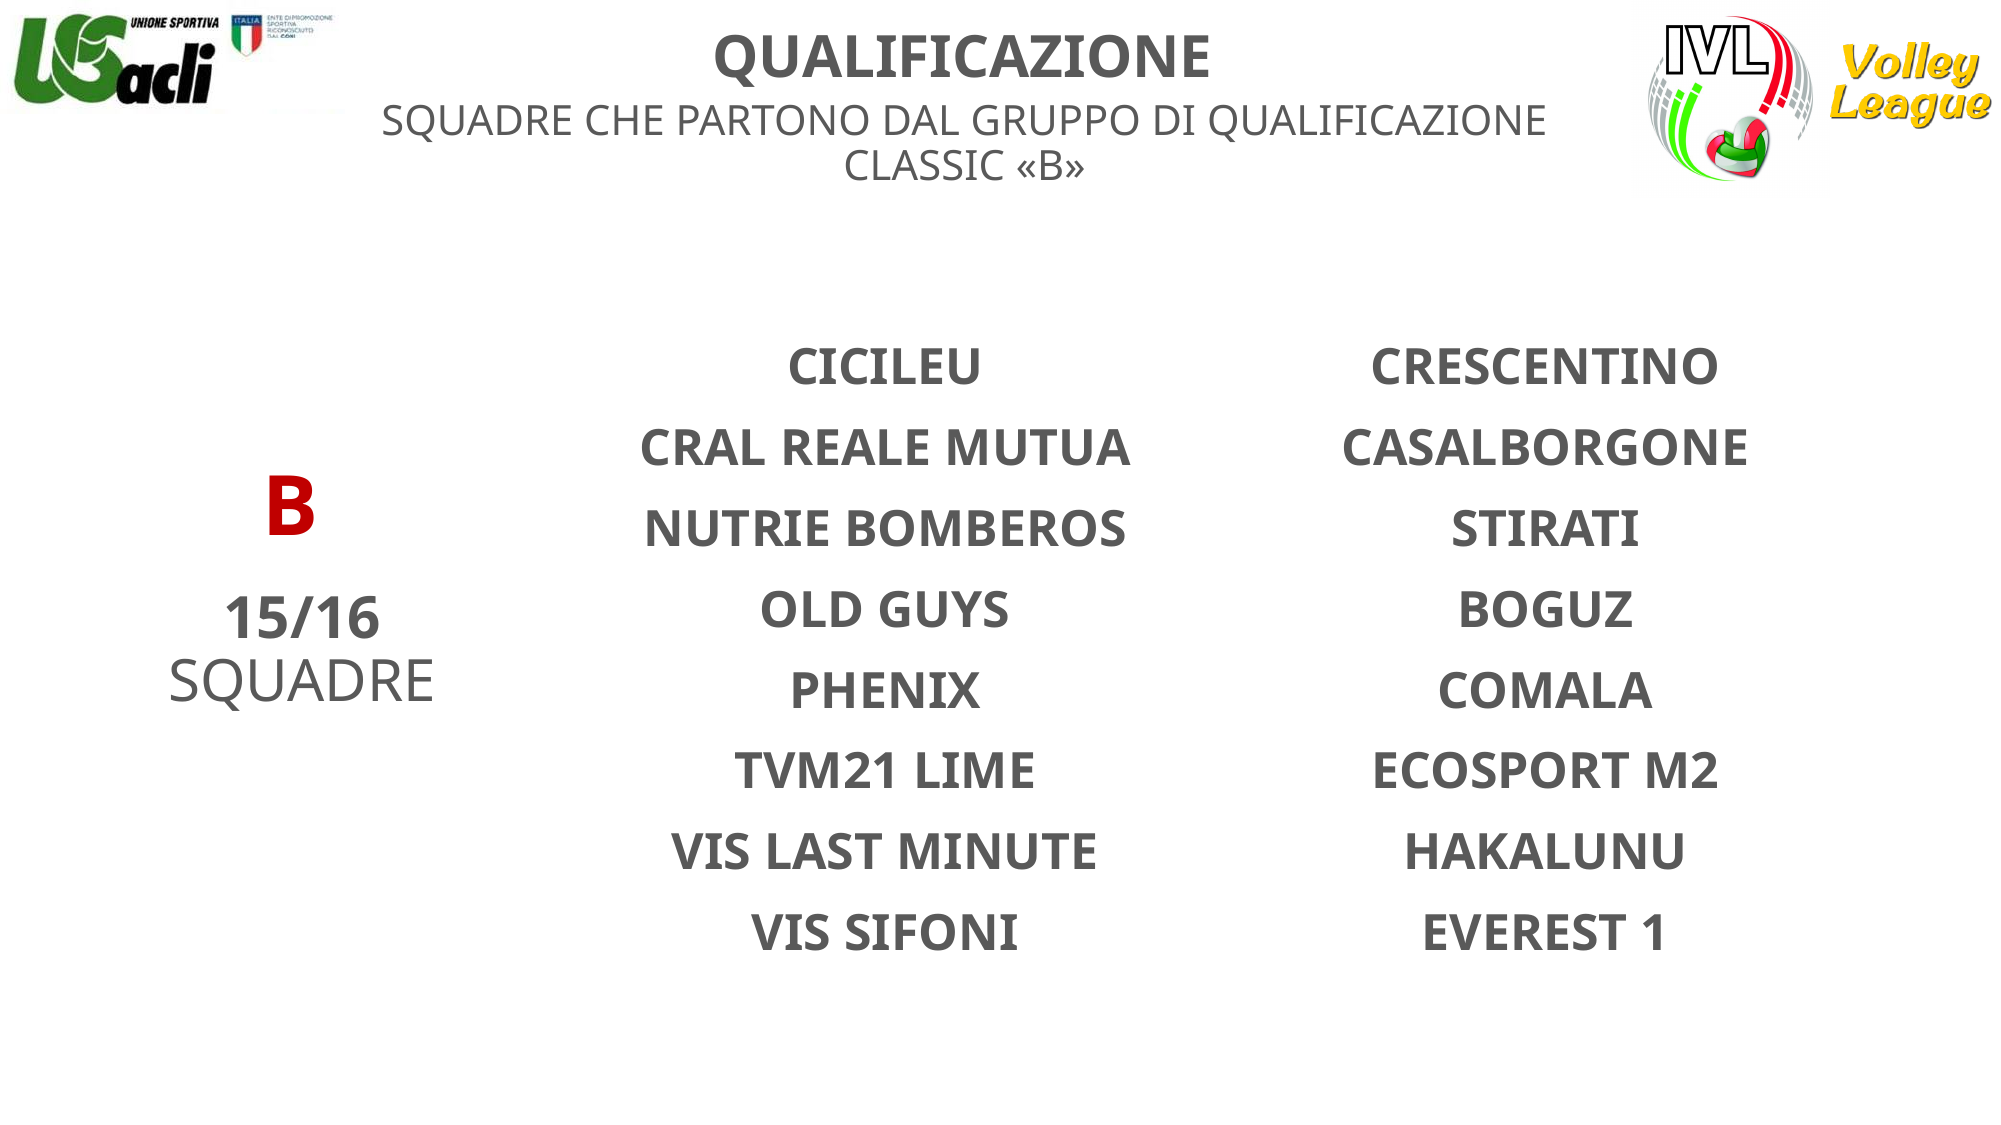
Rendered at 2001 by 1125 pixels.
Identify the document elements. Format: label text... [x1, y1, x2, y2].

text_box B [212, 455, 382, 581]
subtitle 15/16 SQUADRE [124, 497, 481, 688]
picture [1631, 0, 1992, 198]
text_box SQUADRE CHE PARTONO DAL GRUPPO DI QUALIFICAZIONE CLASSIC «B» [297, 7, 1632, 199]
text_box CRESCENTINO CASALBORGONE STIRATI BOGUZ COMALA ECOSPORT M2 HAKALUNU EVEREST 1 [1261, 252, 1830, 444]
text_box CICILEU CRAL REALE MUTUA NUTRIE BOMBEROS OLD GUYS PHENIX TVM21 LIME VIS LAST MINUTE VIS SIFONI [586, 252, 1184, 1020]
picture [0, 0, 345, 114]
